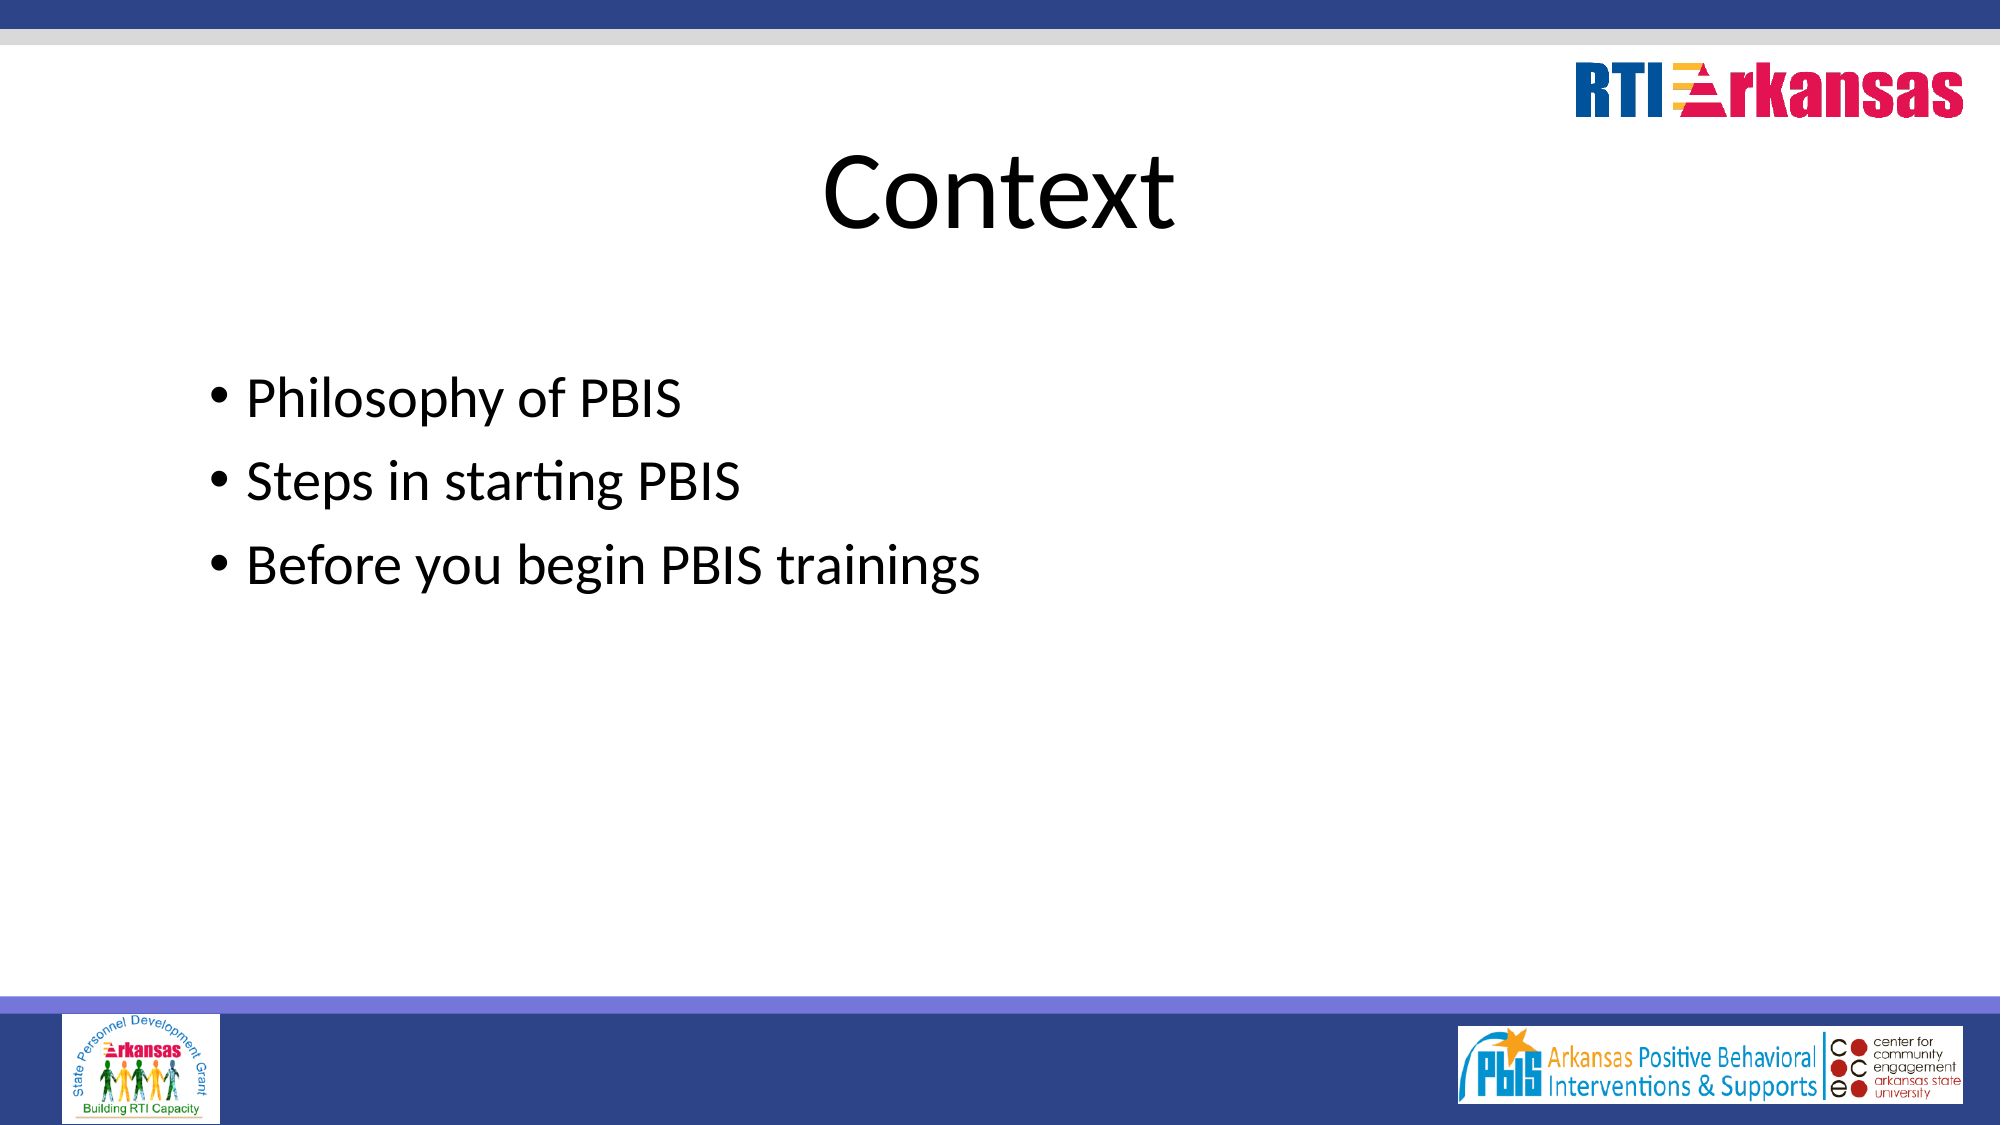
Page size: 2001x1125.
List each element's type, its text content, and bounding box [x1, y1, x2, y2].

picture [1573, 55, 1964, 113]
picture [62, 1013, 220, 1124]
picture [1458, 1025, 1964, 1104]
title Context [0, 113, 2000, 261]
list Philosophy of PBIS Steps in starting PBIS Before you begin PBIS trainings [194, 359, 1806, 682]
